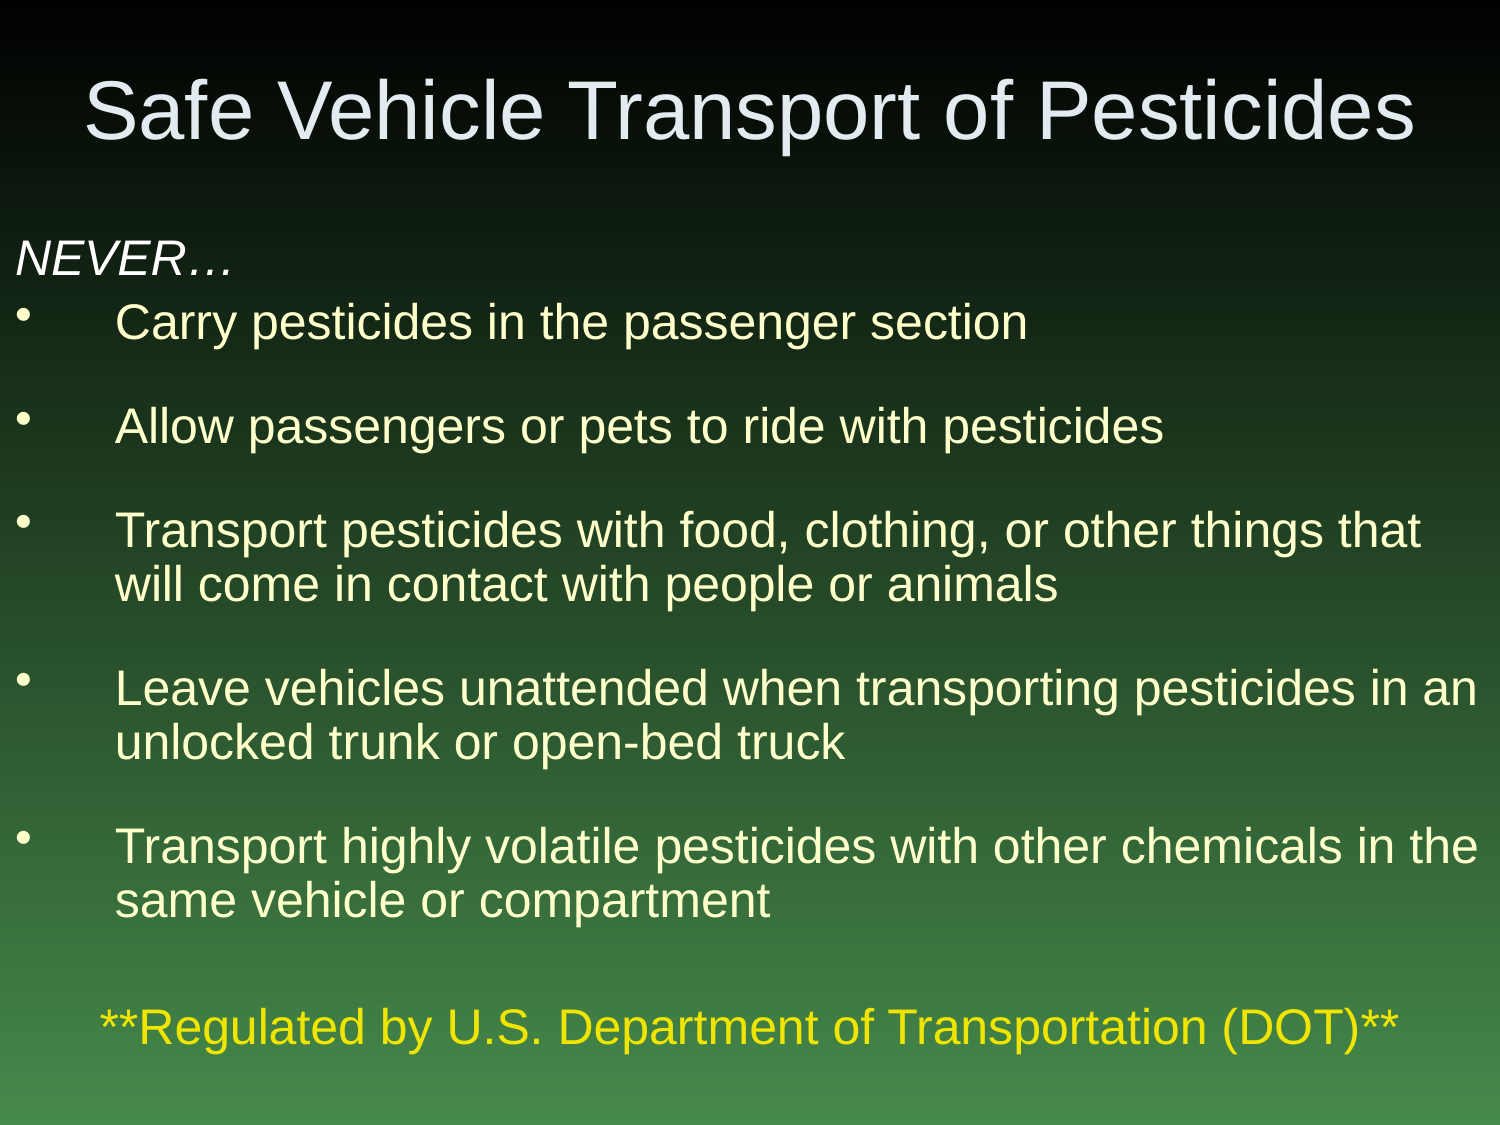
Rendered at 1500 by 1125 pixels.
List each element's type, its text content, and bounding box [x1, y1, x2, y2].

title Safe Vehicle Transport of Pesticides [0, 12, 1500, 200]
list NEVER… Carry pesticides in the passenger section Allow passengers or pets to ride with pesticides Transport pesticides with food, clothing, or other things that will come in contact with people or animals Leave vehicles unattended when transporting pesticides in an unlocked trunk or open-bed truck Transport highly volatile pesticides with other chemicals in the same vehicle or compartment **Regulated by U.S. Department of Transportation (DOT)** [0, 224, 1500, 1125]
